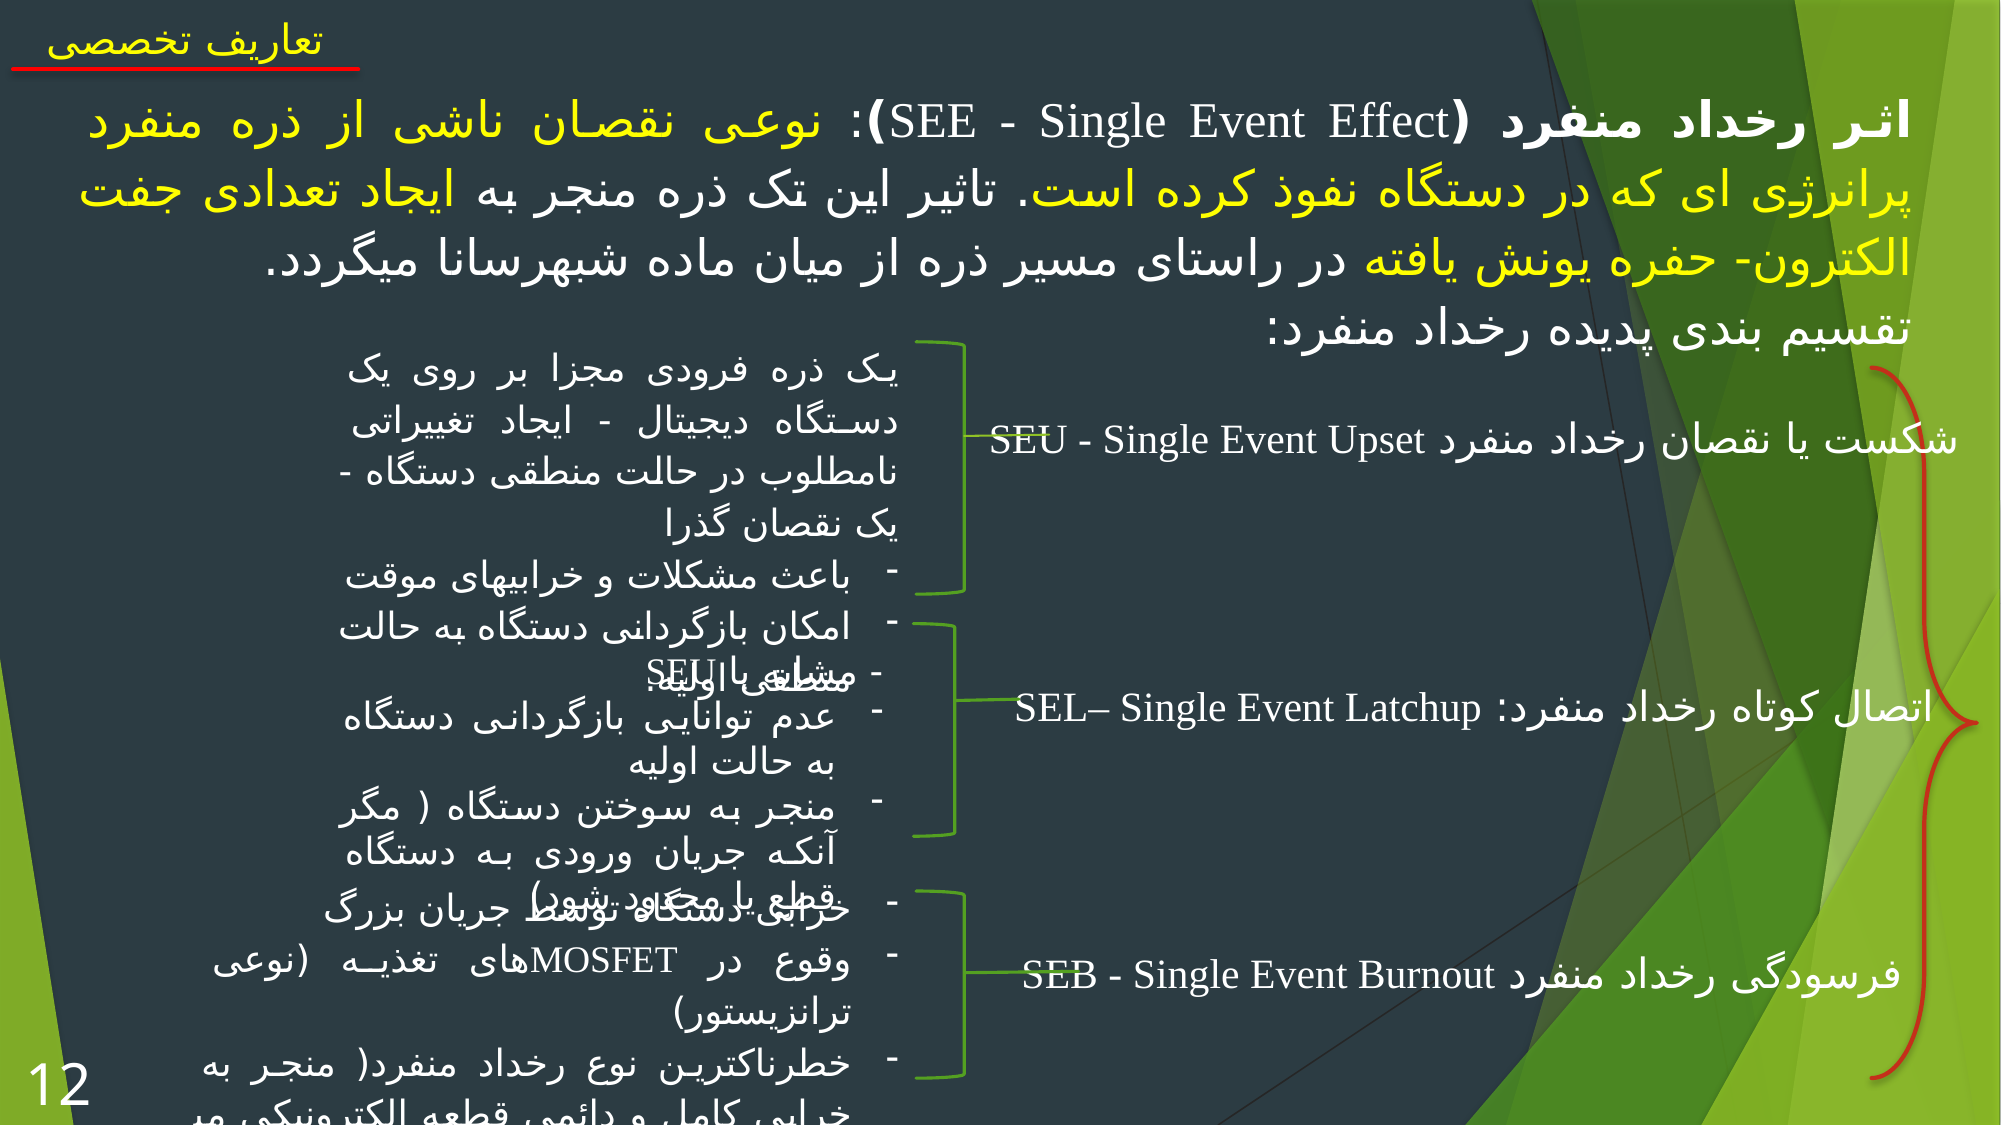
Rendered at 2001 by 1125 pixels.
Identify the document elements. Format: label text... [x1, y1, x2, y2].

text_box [964, 970, 1080, 974]
text_box - مشابه با SEU عدم توانایی بازگردانی دستگاه به حالت اولیه منجر به سوختن دستگاه ( مگر آنکه جریان ورودی به دستگاه قطع یا محدود شود) [322, 639, 898, 869]
text_box [1869, 703, 1979, 1081]
text_box [1869, 365, 1911, 397]
text_box فرسودگی رخداد منفرد SEB - Single Event Burnout [1006, 931, 1918, 1004]
text_box خرابی دستگاه توسط جریان بزرگ وقوع در MOSFETهای تغذیه (نوعی ترانزیستور) خطرناک­ترین نوع رخداد منفرد( منجر به خرابی کامل و دائمی قطعه الکترونیکی می­گردد) [178, 869, 914, 1125]
text_box شکست یا نقصان رخداد منفرد SEU - Single Event Upset [973, 397, 1975, 470]
text_box اتصال کوتاه رخداد منفرد: SEL– Single Event Latchup [999, 664, 1949, 737]
text_box [1871, 470, 1932, 664]
text_box [914, 340, 966, 596]
text_box [911, 622, 957, 838]
text_box اثر رخداد منفرد (SEE - Single Event Effect): نوعی نقصان ناشی از ذره منفرد پرانرژی ای که در دستگاه نفوذ کرده است. تاثیر این تک ذره منجر به ایجاد تعدادی جفت الکترون- حفره یونش یافته در راستای مسیر ذره از میان ماده شبه­رسانا می­گردد. تقسیم بندی پدیده رخداد منفرد: [62, 71, 1928, 363]
text_box تعاریف تخصصی [13, 6, 359, 68]
text_box [914, 889, 966, 1080]
text_box یک ذره فرودی مجزا بر روی یک دستگاه دیجیتال - ایجاد تغییراتی نامطلوب در حالت منطقی دستگاه - یک نقصان گذرا باعث مشکلات و خرابی­های موقت امکان بازگردانی دستگاه به حالت منطقی اولیه. [323, 329, 914, 707]
text_box 12 [0, 1031, 108, 1125]
